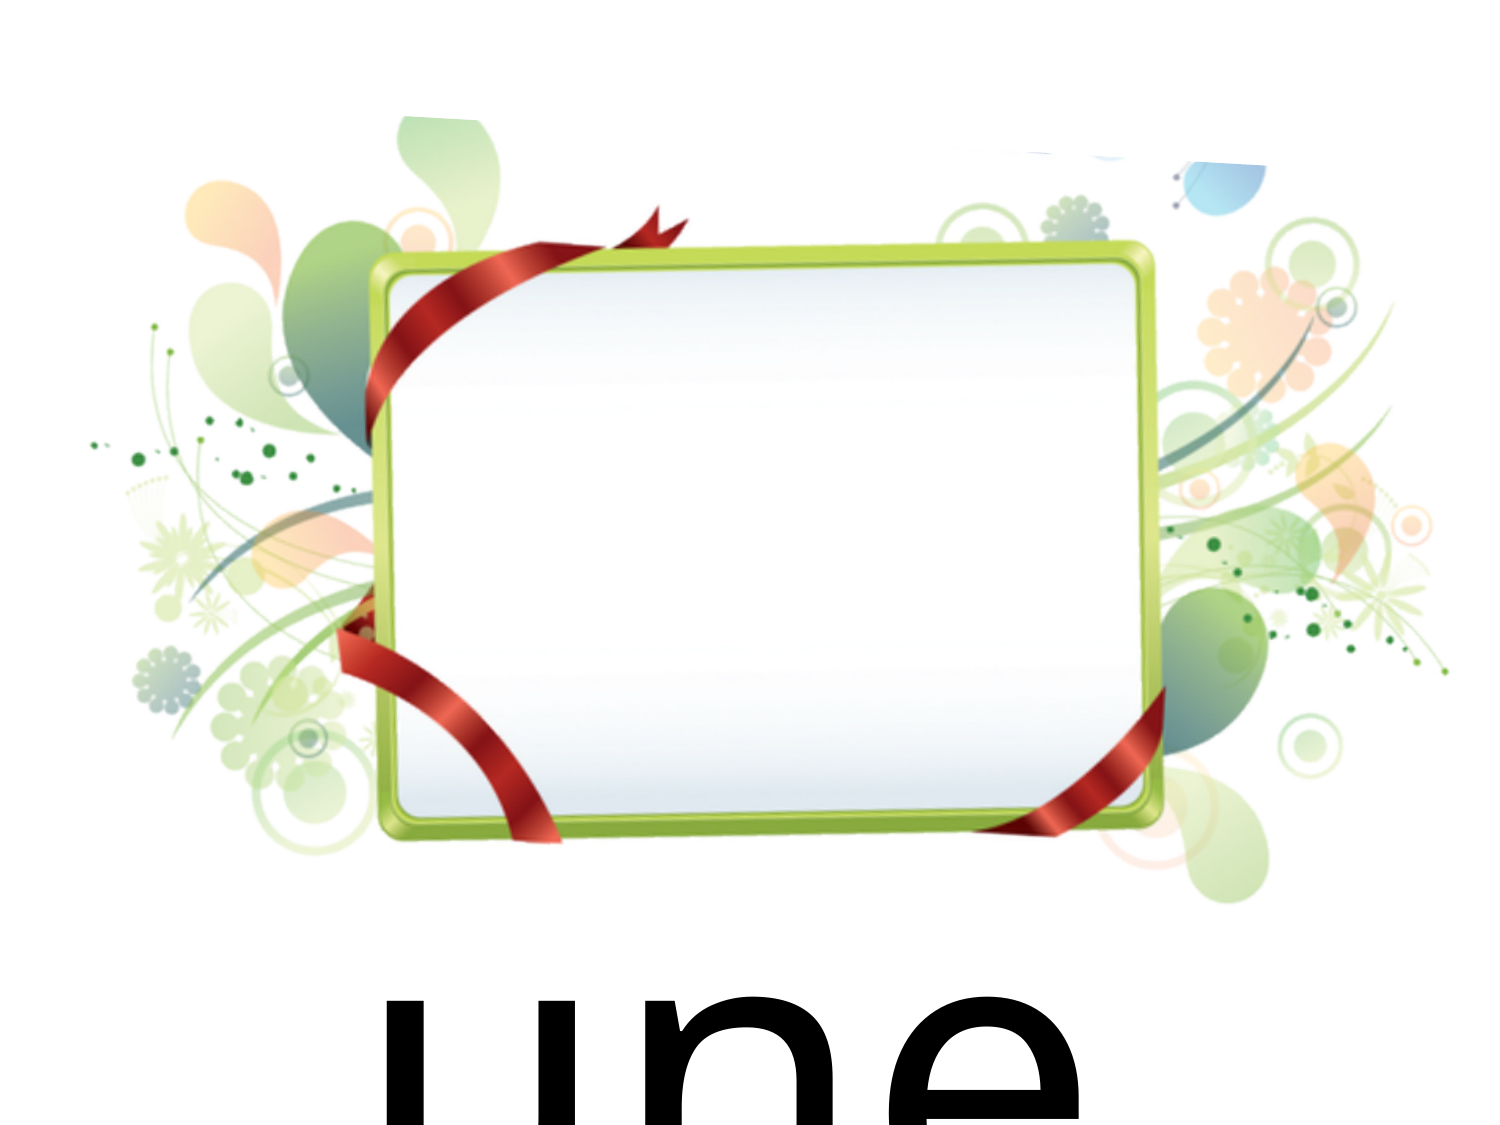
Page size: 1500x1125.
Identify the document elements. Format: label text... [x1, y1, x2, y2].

text_box une [339, 958, 1207, 1125]
picture [0, 93, 1500, 950]
